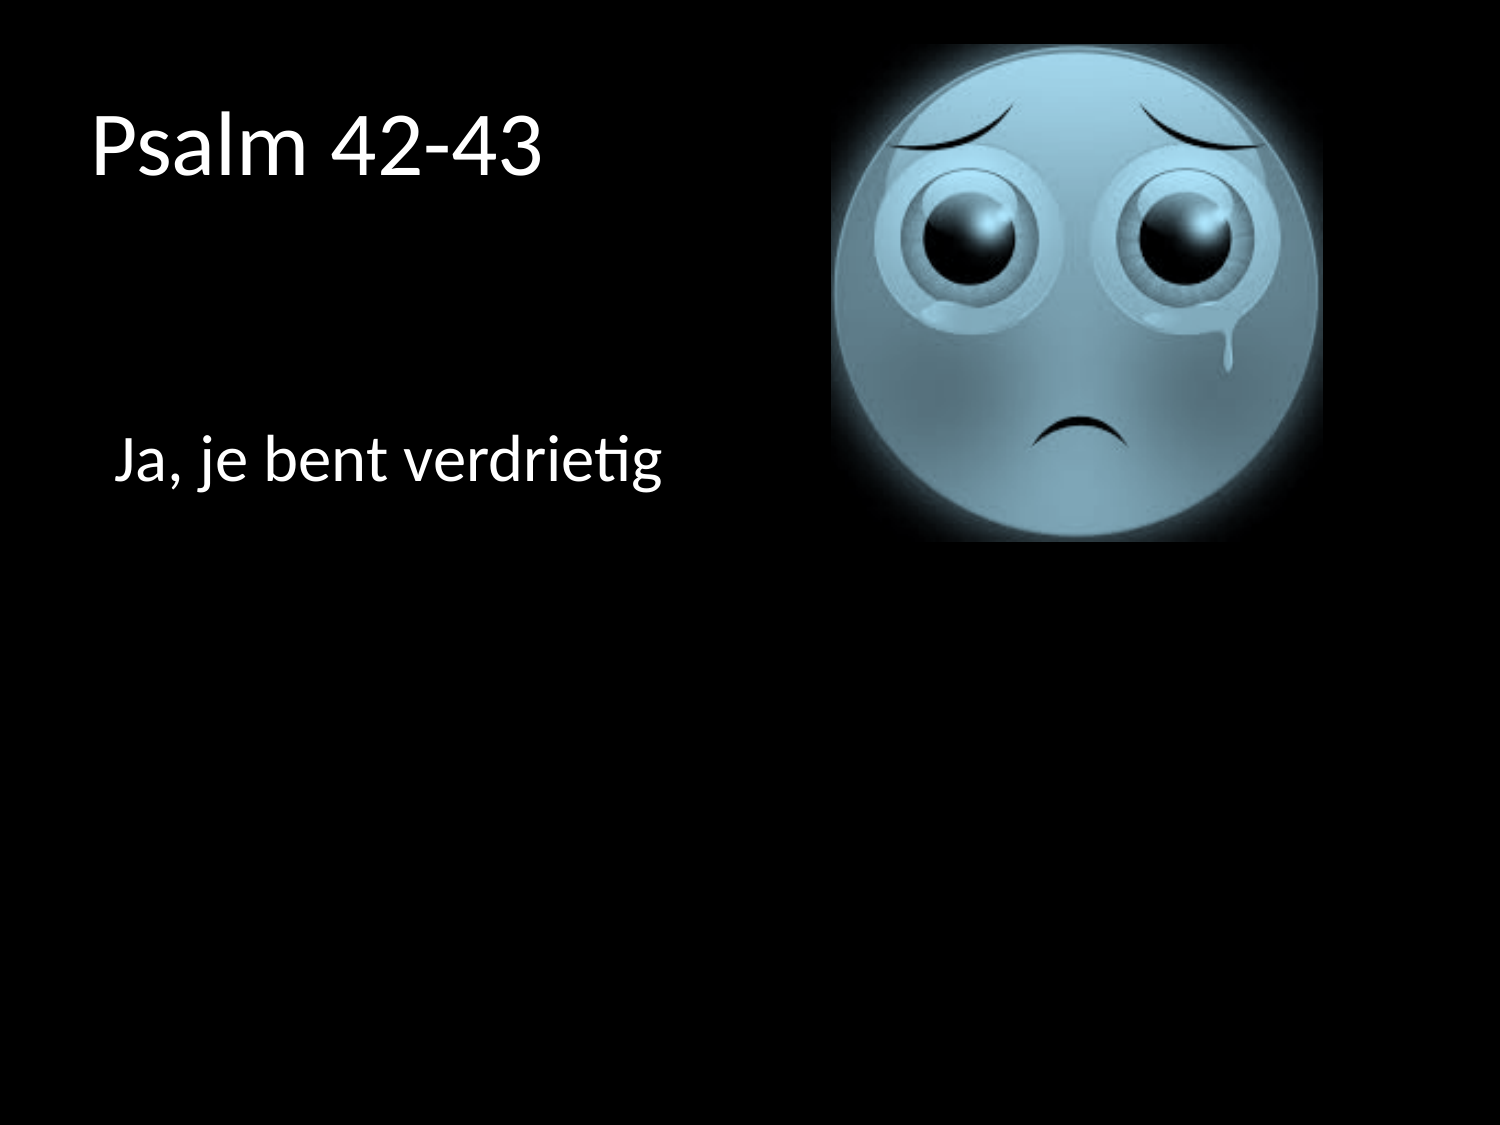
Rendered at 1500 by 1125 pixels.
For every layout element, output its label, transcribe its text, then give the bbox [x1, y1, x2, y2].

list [630, 44, 1500, 543]
title Psalm 42-43 [75, 45, 628, 233]
text_box Ja, je bent verdrietig [99, 406, 679, 662]
